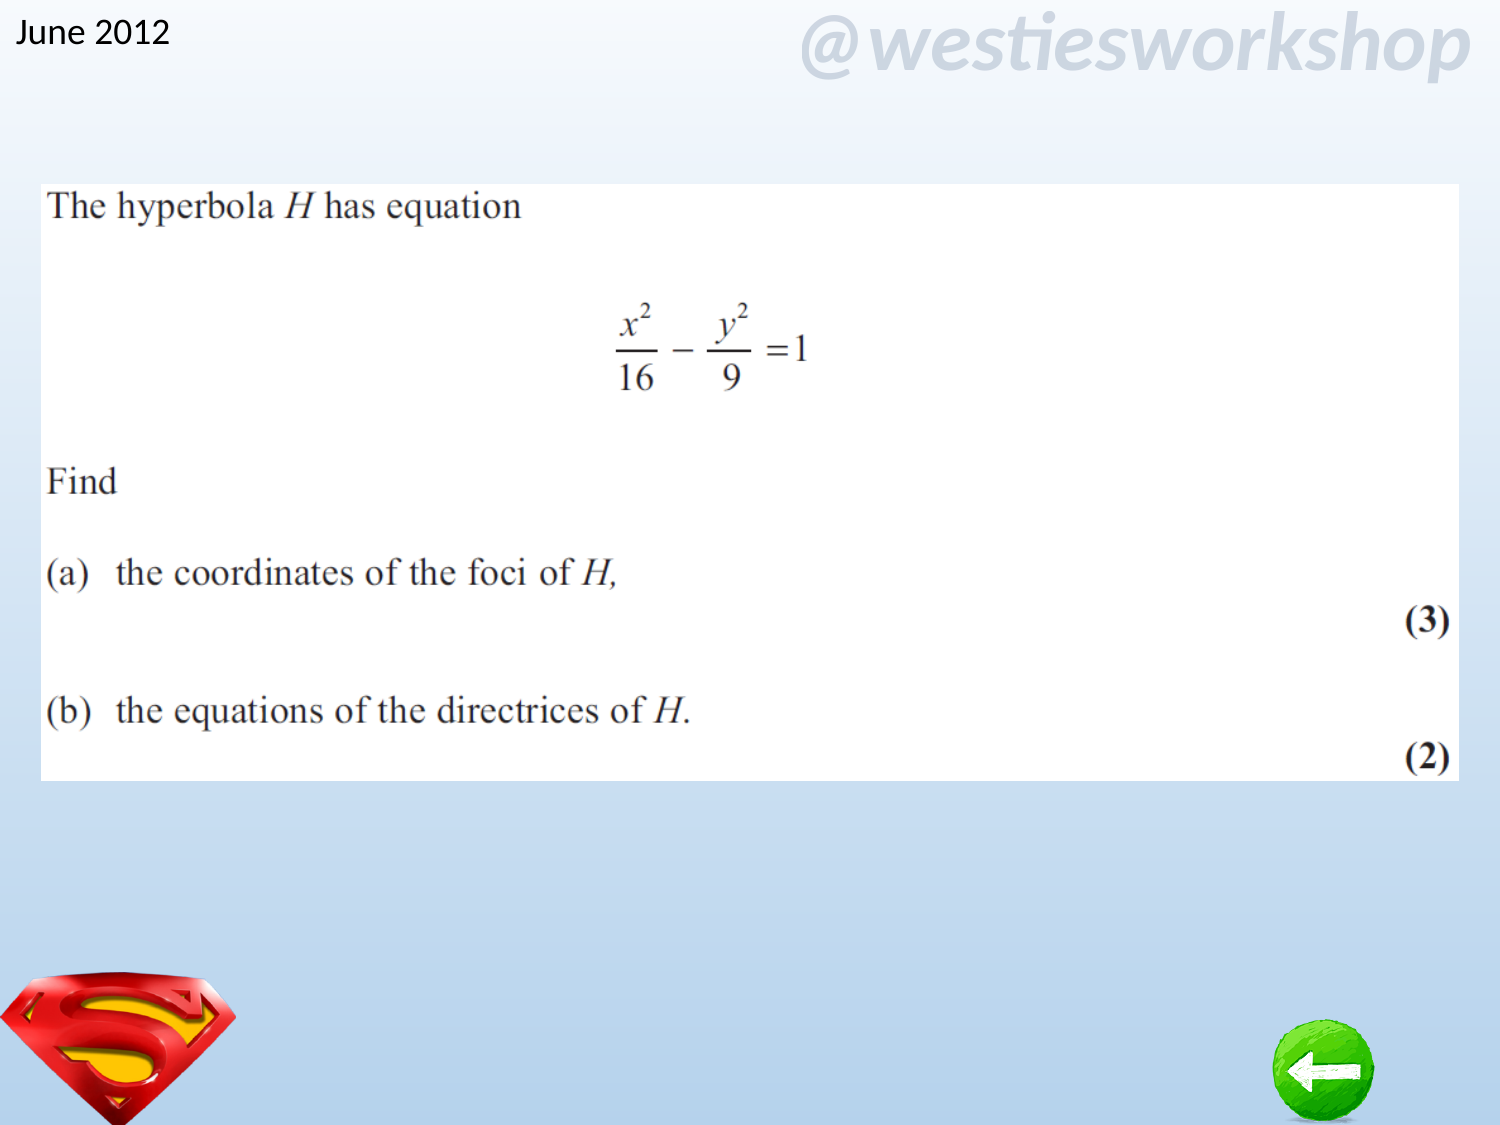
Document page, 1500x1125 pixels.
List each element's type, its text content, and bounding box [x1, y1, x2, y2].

text_box June 2012 [1, 0, 186, 60]
picture [1270, 1019, 1376, 1125]
picture [0, 972, 236, 1125]
picture [41, 184, 1459, 781]
